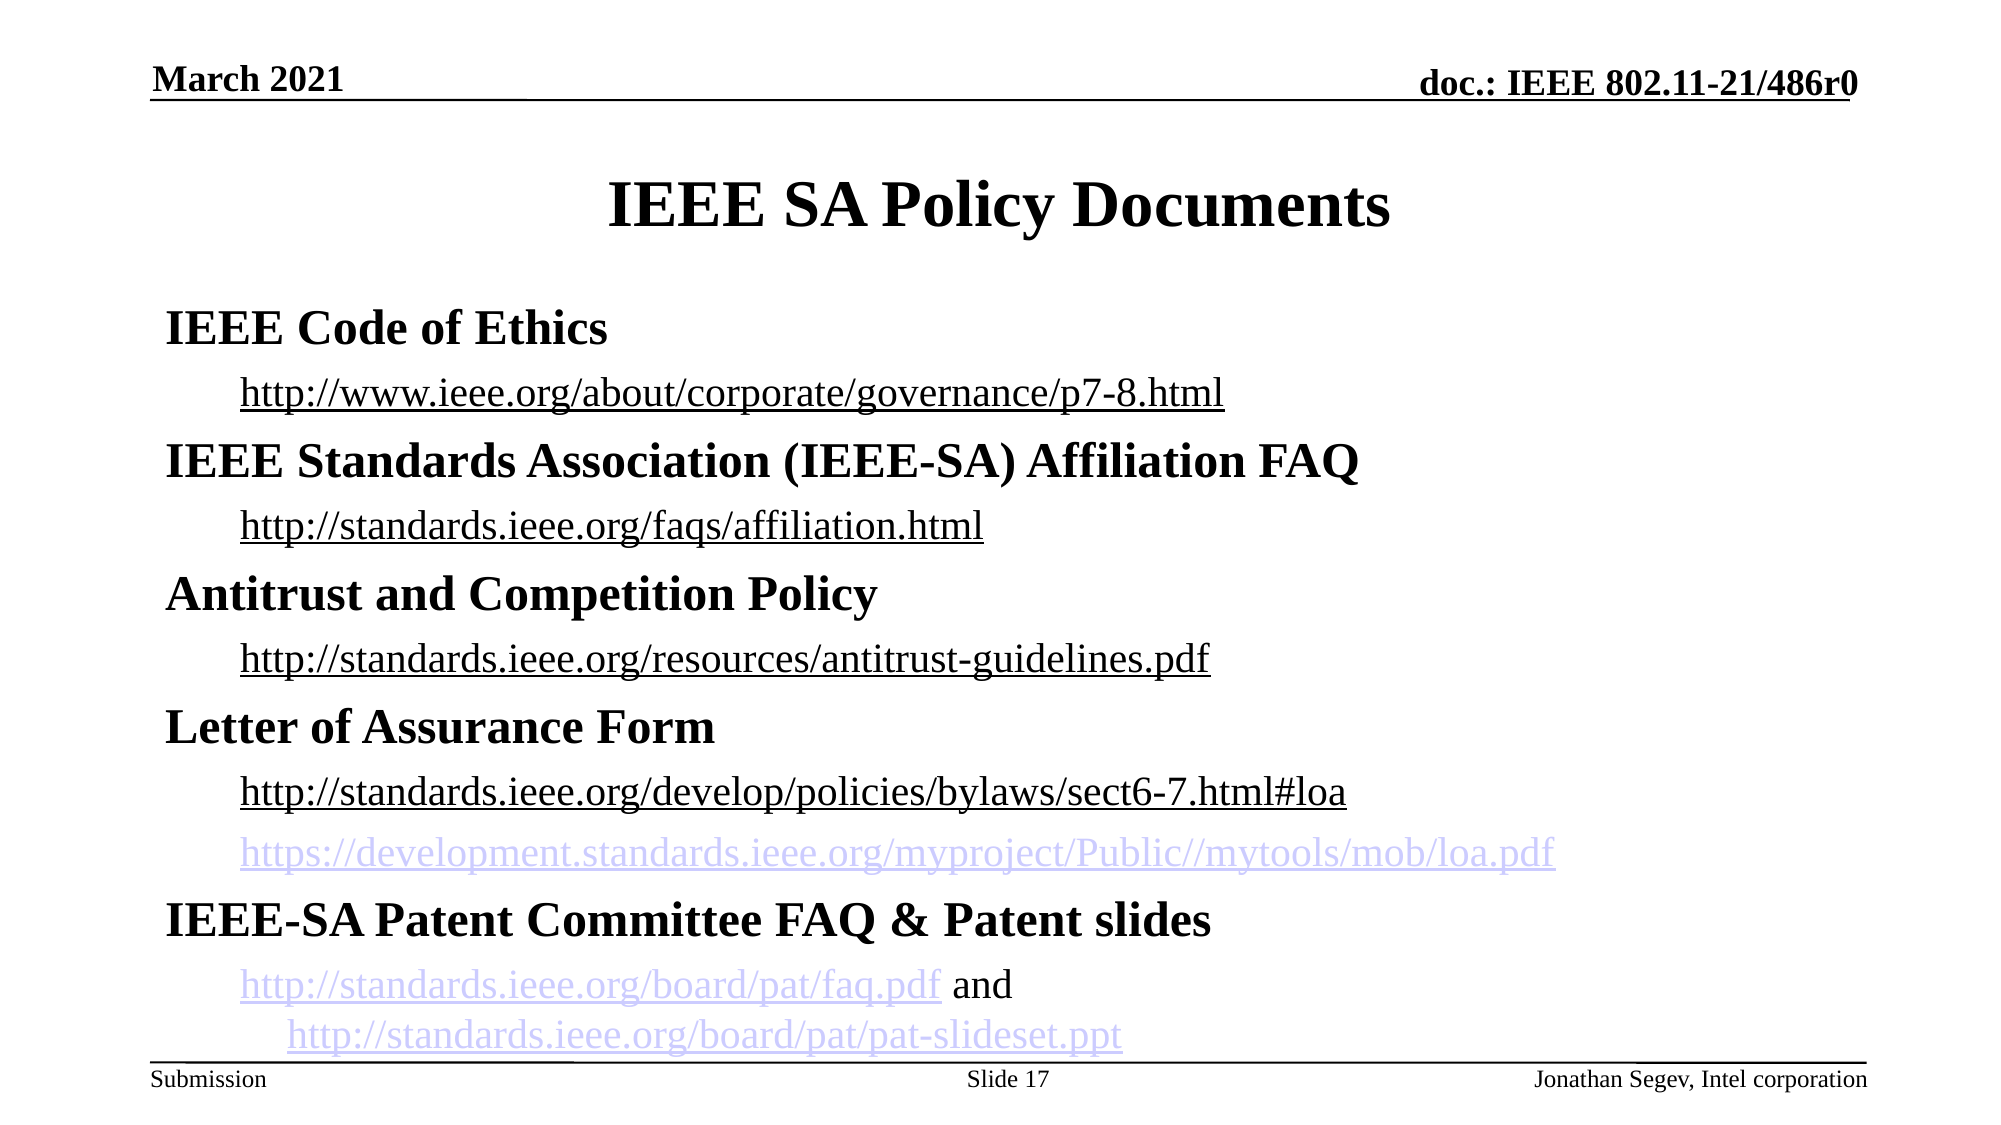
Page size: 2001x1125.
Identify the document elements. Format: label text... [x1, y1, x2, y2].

footer Jonathan Segev, Intel corporation [1171, 1061, 1869, 1093]
list IEEE Code of Ethics http://www.ieee.org/about/corporate/governance/p7-8.html IEEE Standards Association (IEEE-SA) Affiliation FAQ http://standards.ieee.org/faqs/affiliation.html Antitrust and Competition Policy http://standards.ieee.org/resources/antitrust-guidelines.pdf Letter of Assurance Form http://standards.ieee.org/develop/policies/bylaws/sect6-7.html#loa https://development.standards.ieee.org/myproject/Public//mytools/mob/loa.pdf IEEE-SA Patent Committee FAQ & Patent slides http://standards.ieee.org/board/pat/faq.pdf and http://standards.ieee.org/board/pat/pat-slideset.ppt [149, 286, 1850, 1000]
title IEEE SA Policy Documents [149, 112, 1850, 286]
slide_number Slide 17 [950, 1061, 1067, 1123]
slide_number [152, 54, 563, 100]
